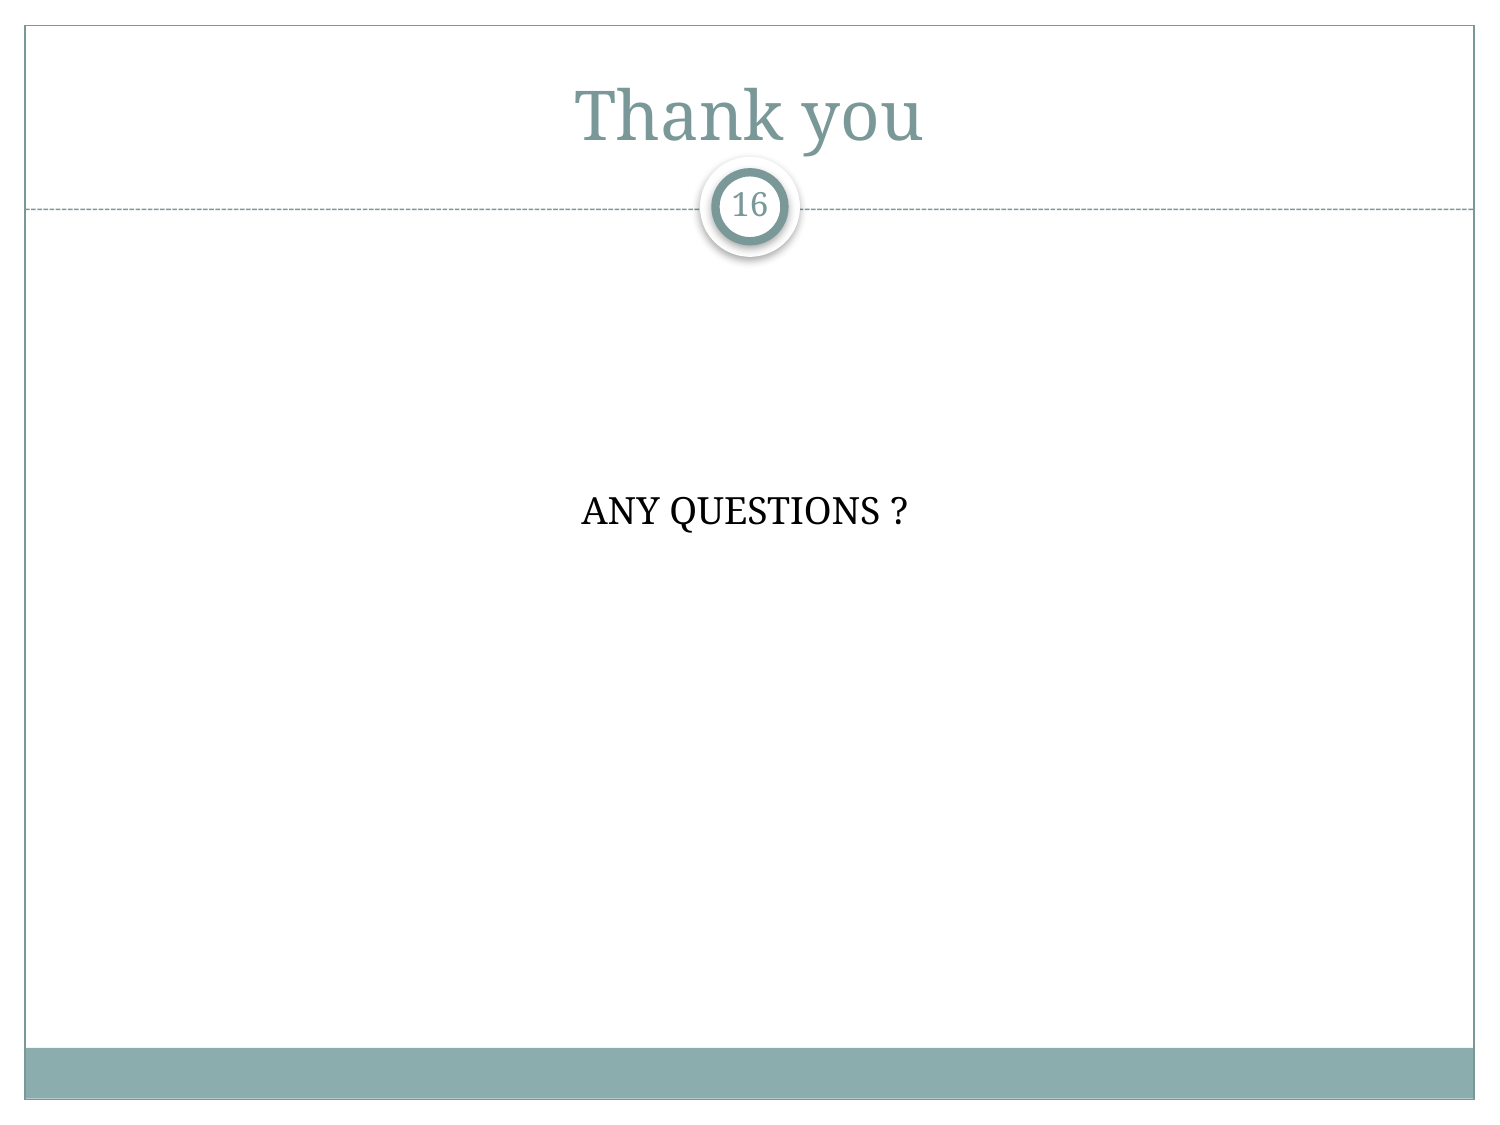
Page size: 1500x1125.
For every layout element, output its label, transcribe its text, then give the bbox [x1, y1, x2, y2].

slide_number 16 [712, 169, 788, 243]
text_box ANY QUESTIONS ? [34, 479, 1465, 540]
title Thank you [49, 37, 1450, 162]
